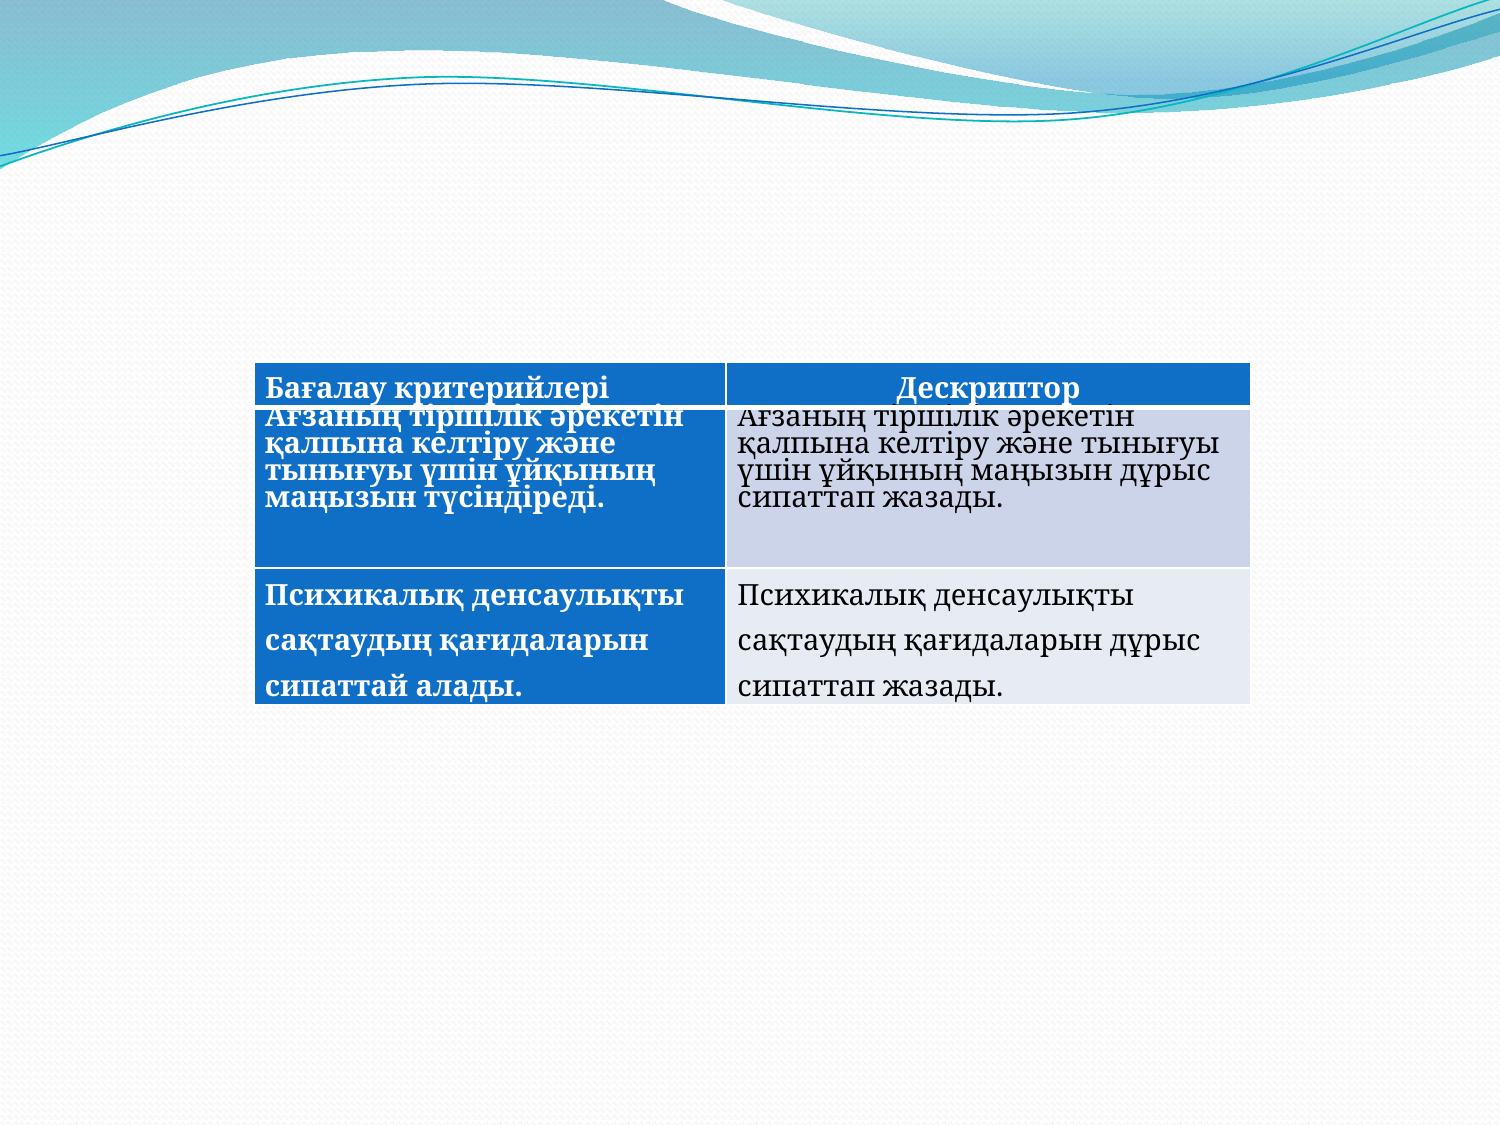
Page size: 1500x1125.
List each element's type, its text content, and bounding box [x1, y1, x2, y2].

table_cell Психикалық денсаулықты сақтаудың қағидаларын сипаттай алады. [255, 569, 725, 704]
table_header Бағалау критерийлері [255, 363, 725, 405]
table_cell Ағзаның тіршілік әрекетін қалпына келтіру және тынығуы үшін ұйқының маңызын дұрыс сипаттап жазады. [727, 410, 1250, 567]
table_header Дескриптор [727, 363, 1250, 405]
table_cell Ағзаның тіршілік әрекетін қалпына келтіру және тынығуы үшін ұйқының маңызын түсіндіреді. [255, 410, 725, 567]
table_cell Психикалық денсаулықты сақтаудың қағидаларын дұрыс сипаттап жазады. [727, 569, 1250, 704]
